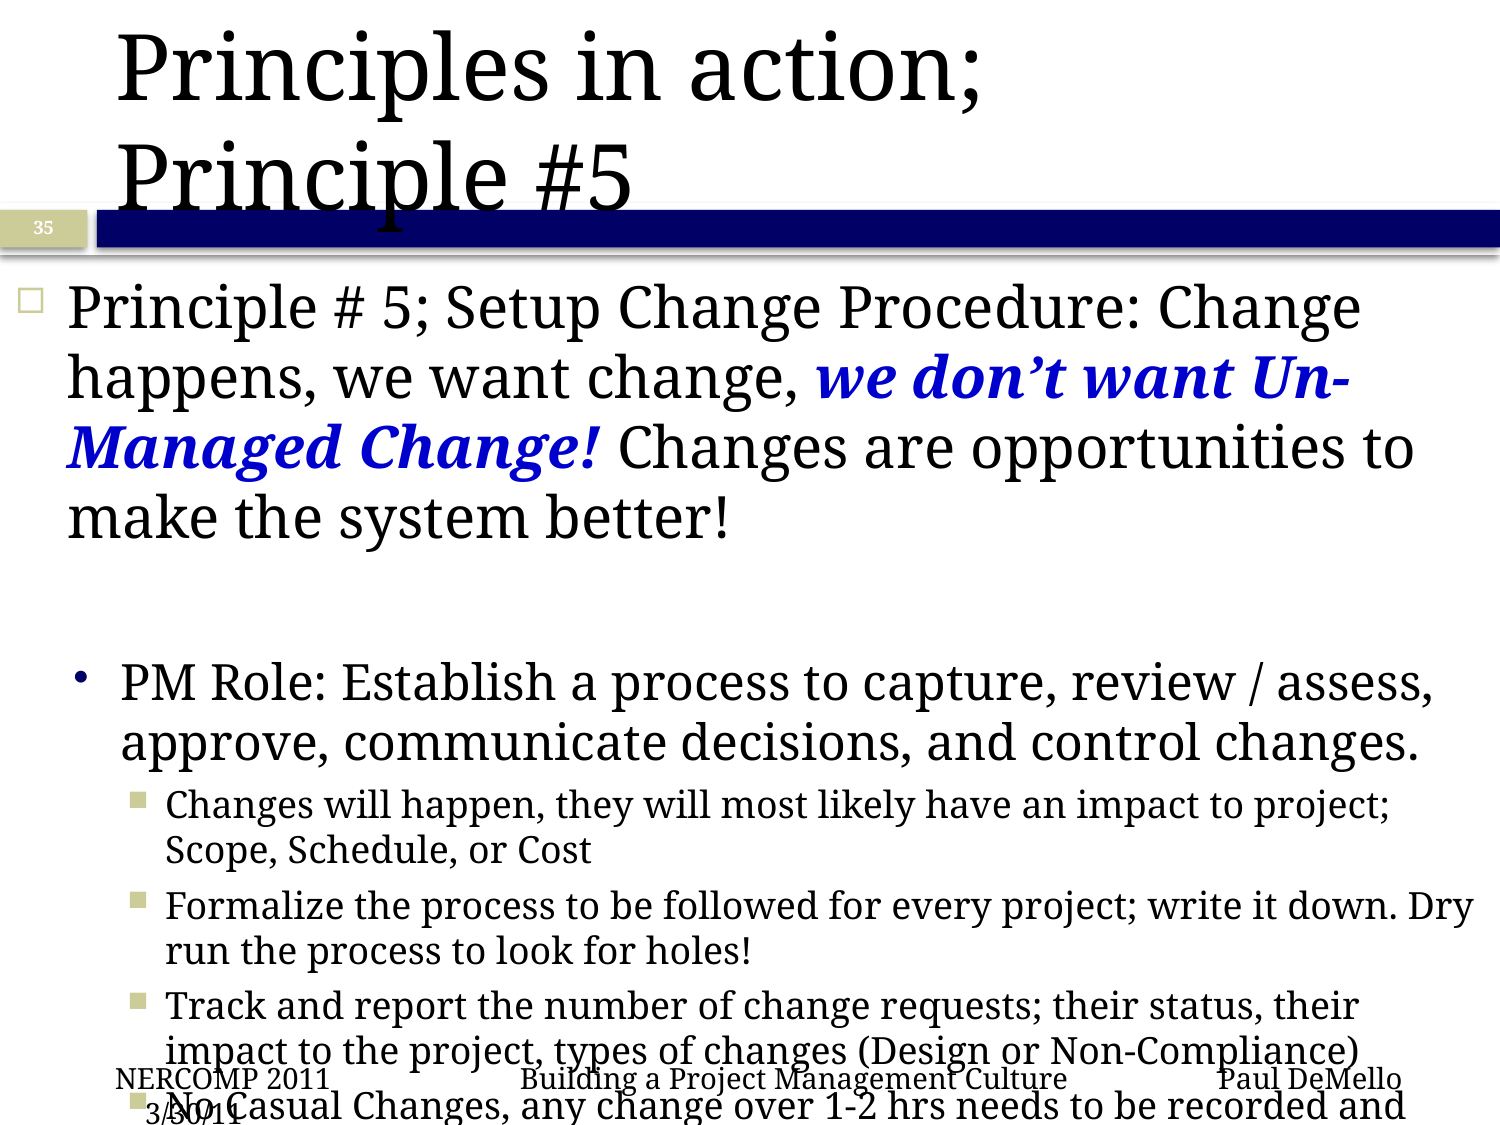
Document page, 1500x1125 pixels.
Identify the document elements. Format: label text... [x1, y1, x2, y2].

list Principle # 5; Setup Change Procedure: Change happens, we want change, we don’t want Un-Managed Change! Changes are opportunities to make the system better! PM Role: Establish a process to capture, review / assess, approve, communicate decisions, and control changes. Changes will happen, they will most likely have an impact to project; Scope, Schedule, or Cost Formalize the process to be followed for every project; write it down. Dry run the process to look for holes! Track and report the number of change requests; their status, their impact to the project, types of changes (Design or Non-Compliance) No Casual Changes, any change over 1-2 hrs needs to be recorded and tracked [0, 262, 1500, 1001]
slide_number 35 [0, 208, 88, 249]
footer NERCOMP 2011 Building a Project Management Culture Paul DeMello 3/30/11 [99, 1065, 1450, 1125]
title Principles in action; Principle #5 [100, 37, 1439, 201]
